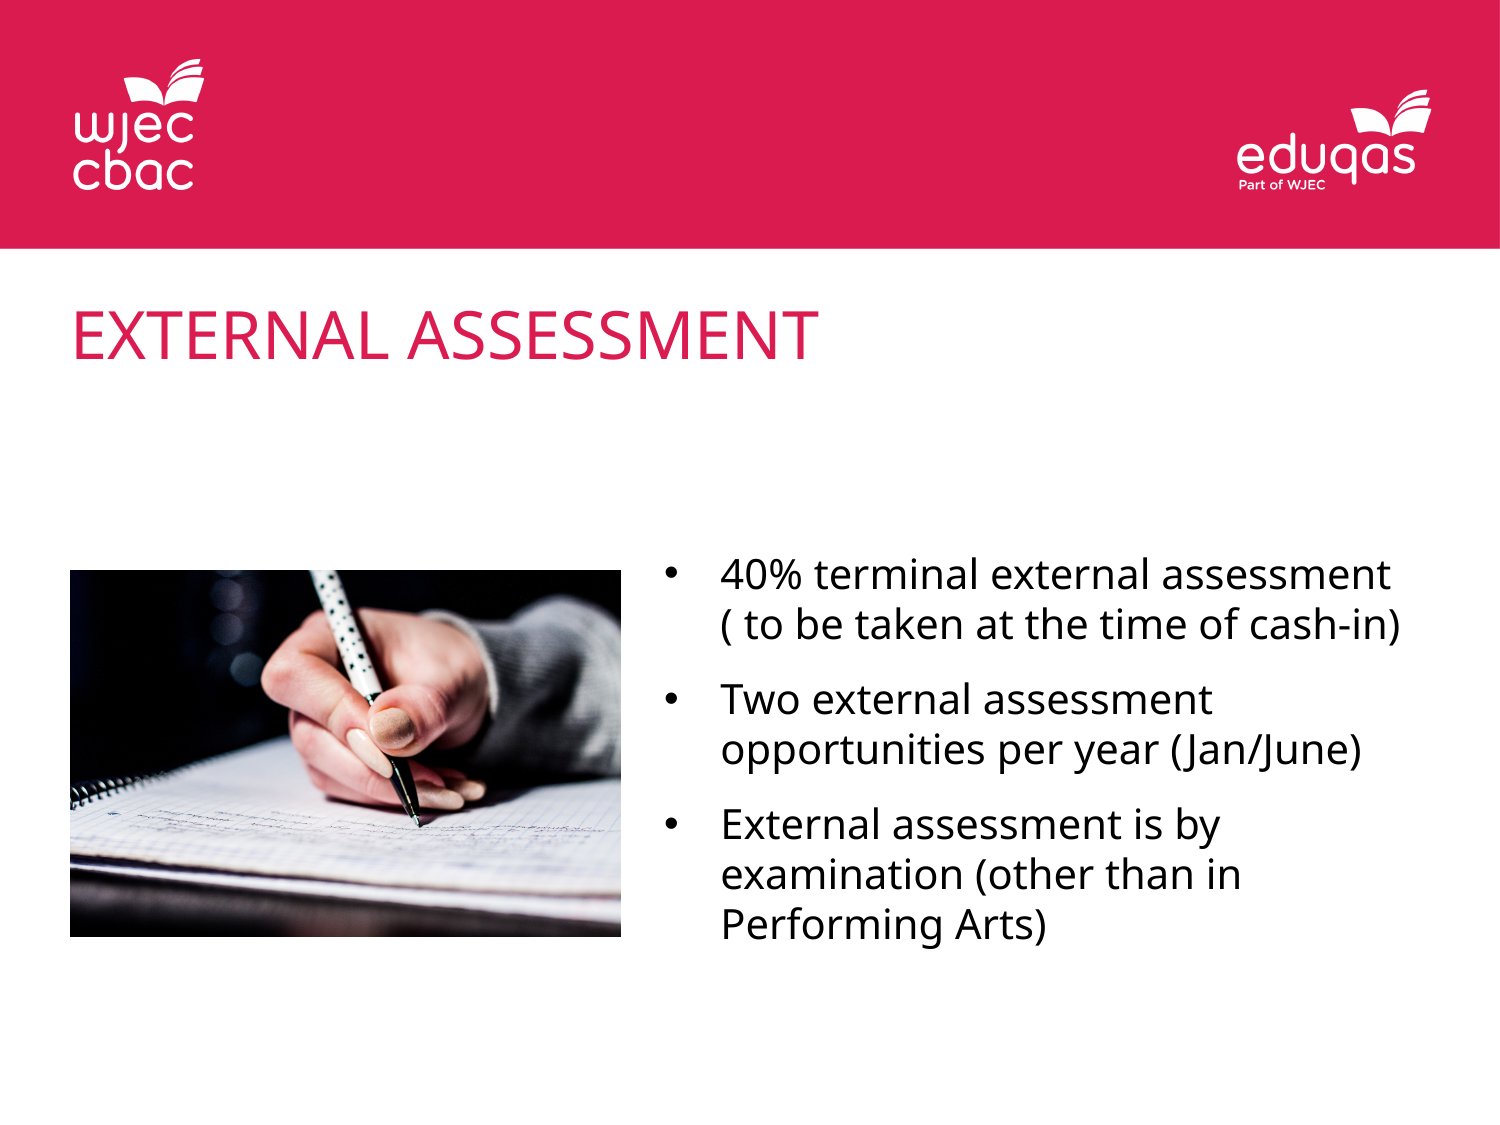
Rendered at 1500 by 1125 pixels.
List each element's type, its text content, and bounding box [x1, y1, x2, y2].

picture [70, 570, 621, 938]
picture [0, 0, 1500, 249]
list 40% terminal external assessment ( to be taken at the time of cash-in) Two external assessment opportunities per year (Jan/June) External assessment is by examination (other than in Performing Arts) [664, 547, 1461, 1065]
list External Assessment [70, 292, 1461, 488]
